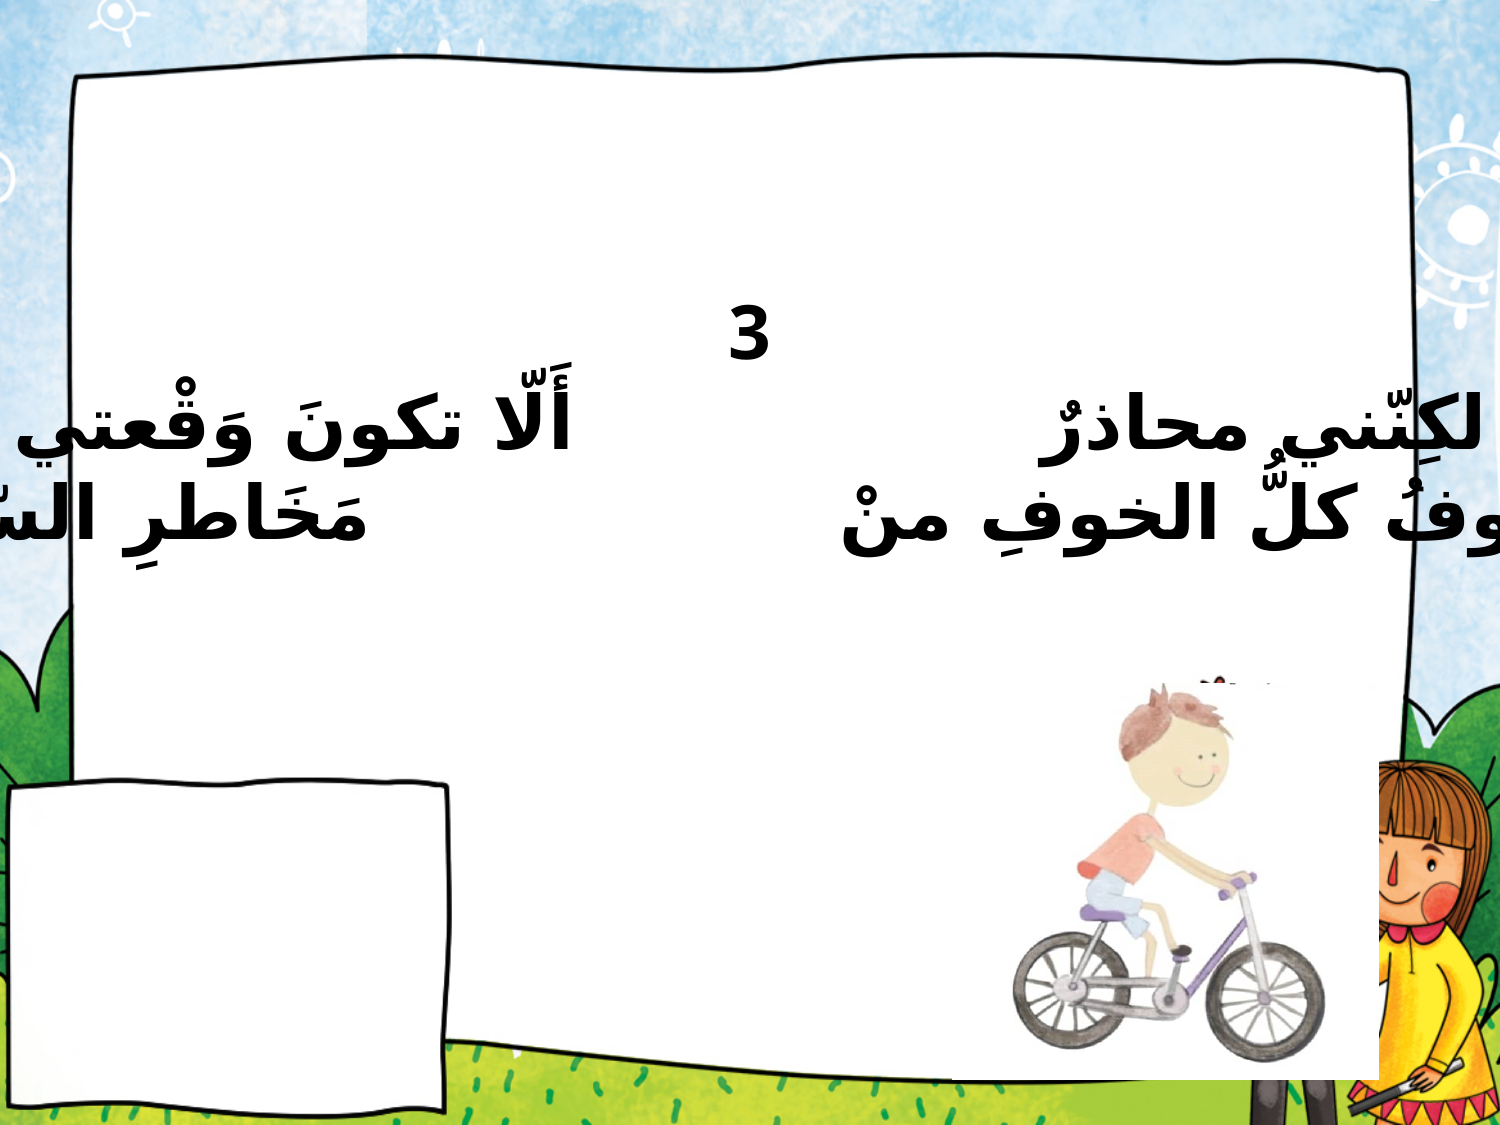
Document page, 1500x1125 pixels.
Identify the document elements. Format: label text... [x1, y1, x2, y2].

text_box 3 لكِنّني محاذرٌ أَلّا تكونَ وَقْعتي فَالخوفُ كلُّ الخوفِ منْ مَخَاطرِ السّيارة [0, 277, 1500, 563]
picture [0, 563, 1500, 1125]
picture [0, 0, 1500, 277]
